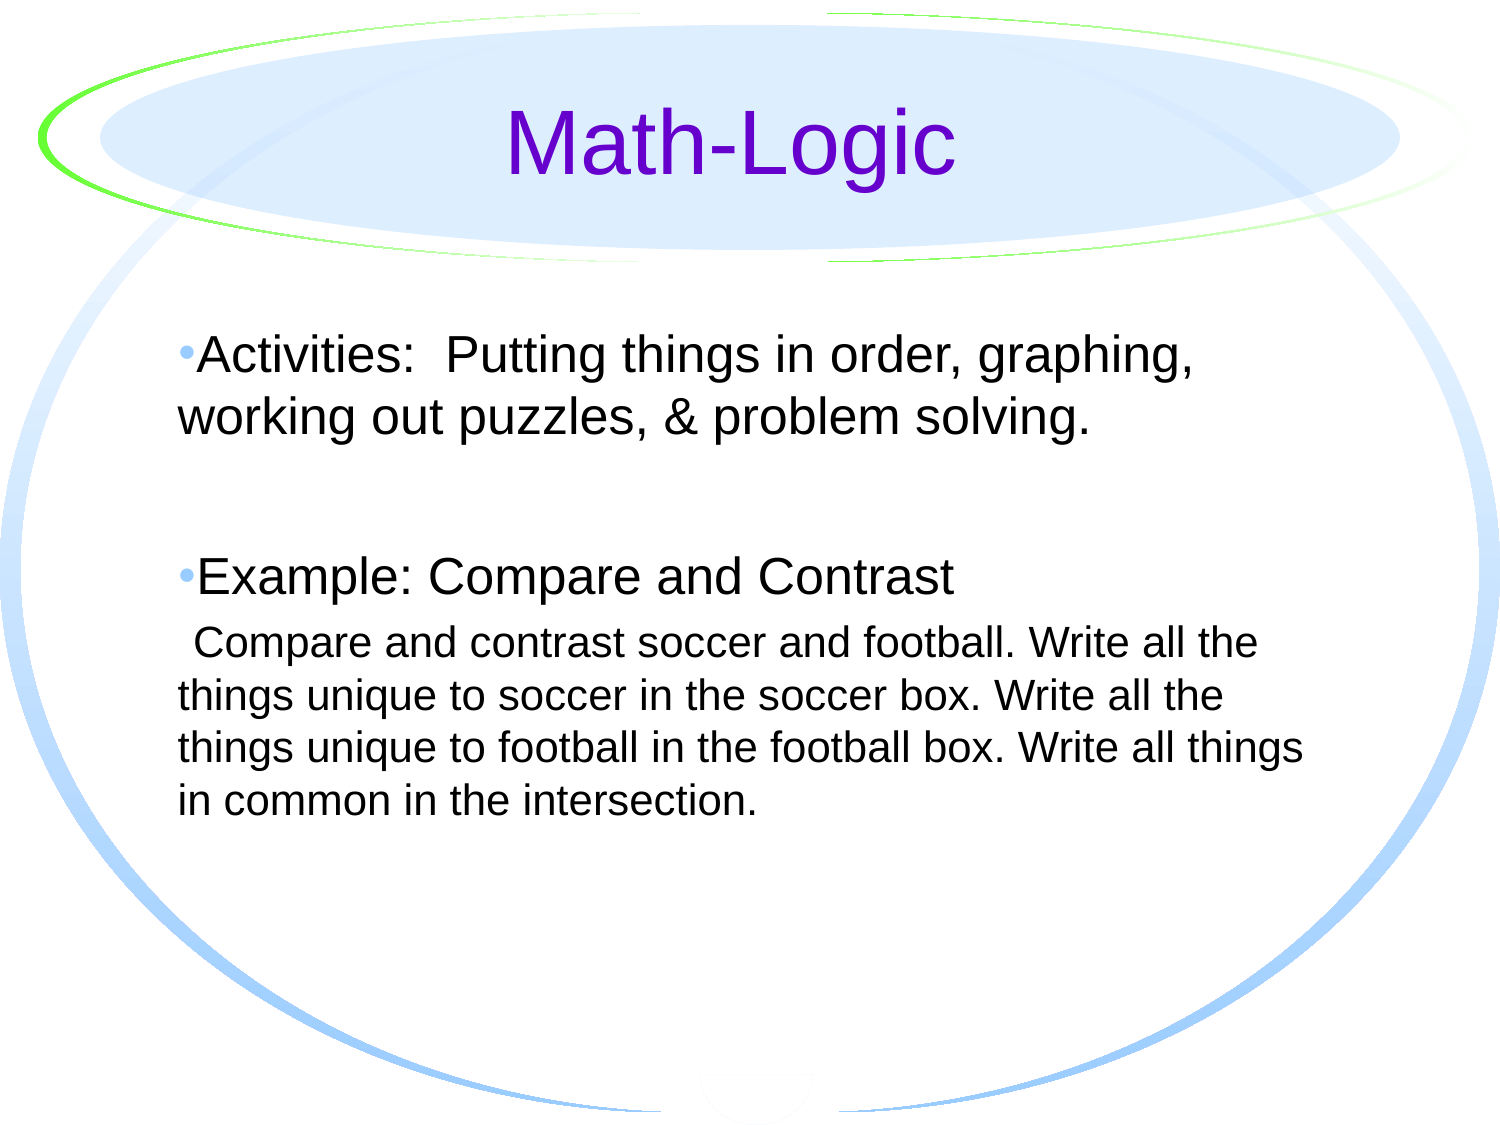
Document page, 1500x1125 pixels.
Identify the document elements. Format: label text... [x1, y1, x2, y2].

list Activities: Putting things in order, graphing, working out puzzles, & problem solving. Example: Compare and Contrast Compare and contrast soccer and football. Write all the things unique to soccer in the soccer box. Write all the things unique to football in the football box. Write all things in common in the intersection. [162, 312, 1363, 966]
title Math-Logic [162, 36, 1300, 239]
